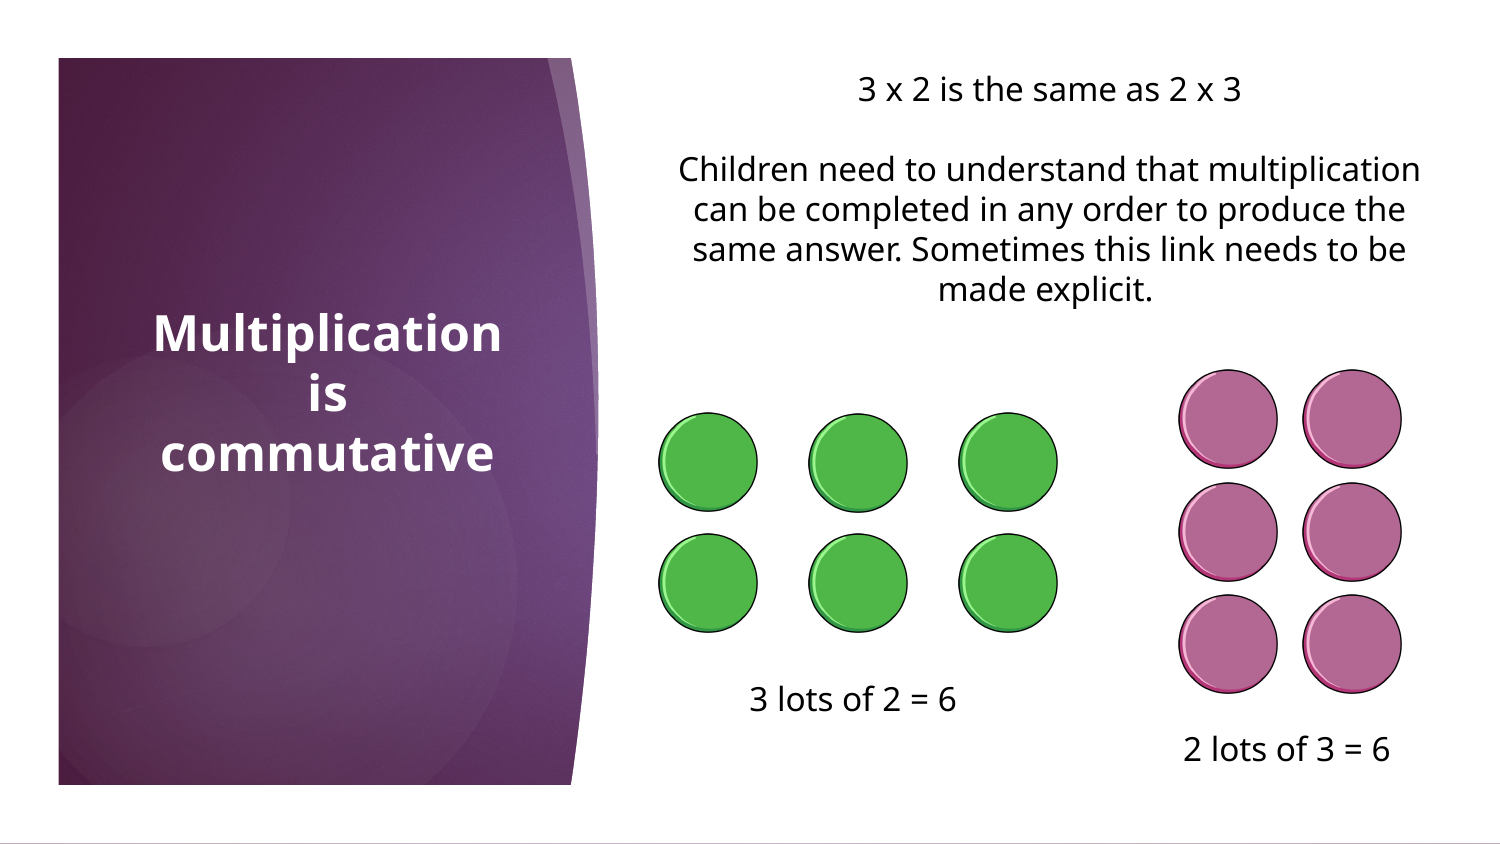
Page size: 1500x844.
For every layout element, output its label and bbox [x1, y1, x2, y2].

picture [1178, 369, 1278, 470]
picture [1302, 369, 1402, 470]
picture [808, 533, 908, 633]
picture [958, 533, 1058, 633]
picture [808, 413, 908, 513]
picture [958, 412, 1058, 513]
text_box [0, 0, 1500, 844]
picture [1178, 594, 1278, 694]
picture [658, 533, 758, 633]
picture [658, 412, 758, 513]
picture [1302, 594, 1402, 694]
picture [1302, 482, 1402, 582]
picture [1178, 482, 1278, 582]
